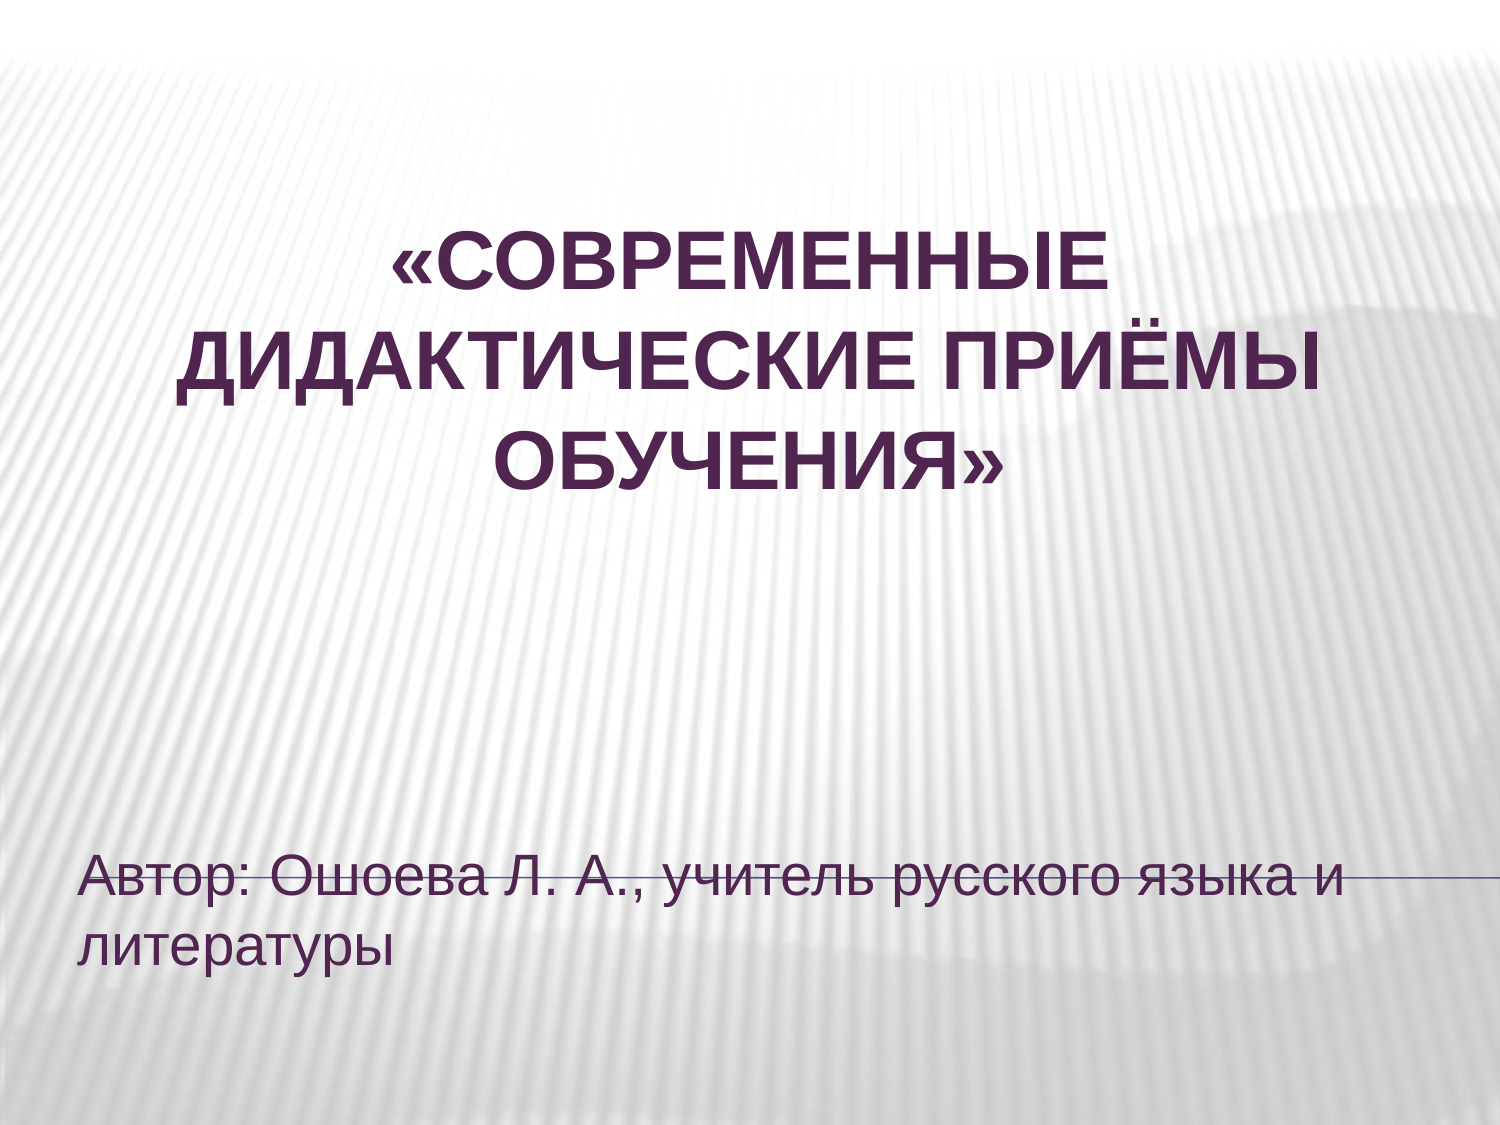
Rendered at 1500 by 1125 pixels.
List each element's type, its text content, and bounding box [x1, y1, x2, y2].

subtitle Автор: Ошоева Л. А., учитель русского языка и литературы [62, 637, 1450, 985]
title «Современные дидактические приёмы обучения» [112, 199, 1388, 591]
